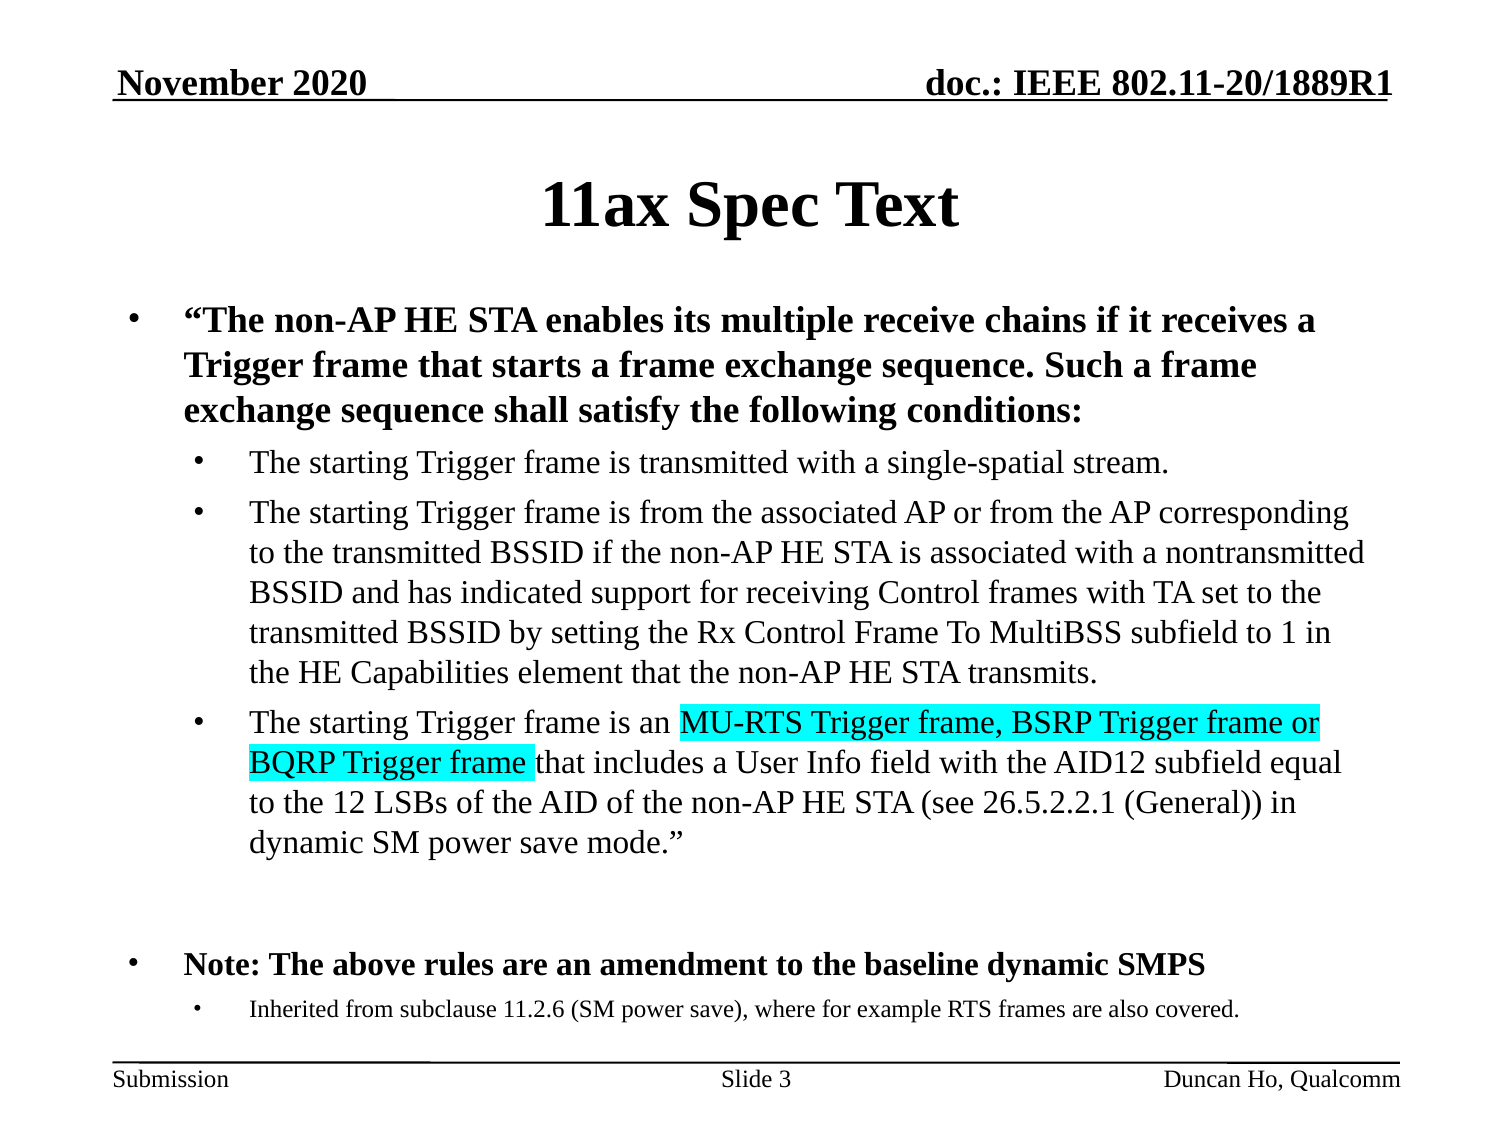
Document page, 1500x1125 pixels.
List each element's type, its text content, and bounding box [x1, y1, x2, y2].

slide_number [116, 58, 507, 104]
slide_number Slide 3 [712, 1061, 800, 1123]
title 11ax Spec Text [112, 112, 1388, 287]
list “The non-AP HE STA enables its multiple receive chains if it receives a Trigger frame that starts a frame exchange sequence. Such a frame exchange sequence shall satisfy the following conditions: The starting Trigger frame is transmitted with a single-spatial stream. The starting Trigger frame is from the associated AP or from the AP corresponding to the transmitted BSSID if the non-AP HE STA is associated with a nontransmitted BSSID and has indicated support for receiving Control frames with TA set to the transmitted BSSID by setting the Rx Control Frame To MultiBSS subfield to 1 in the HE Capabilities element that the non-AP HE STA transmits. The starting Trigger frame is an MU-RTS Trigger frame, BSRP Trigger frame or BQRP Trigger frame that includes a User Info field with the AID12 subfield equal to the 12 LSBs of the AID of the non-AP HE STA (see 26.5.2.2.1 (General)) in dynamic SM power save mode.” Note: The above rules are an amendment to the baseline dynamic SMPS Inherited from subclause 11.2.6 (SM power save), where for example RTS frames are also covered. [112, 287, 1388, 1032]
footer Duncan Ho, Qualcomm [984, 1061, 1402, 1091]
